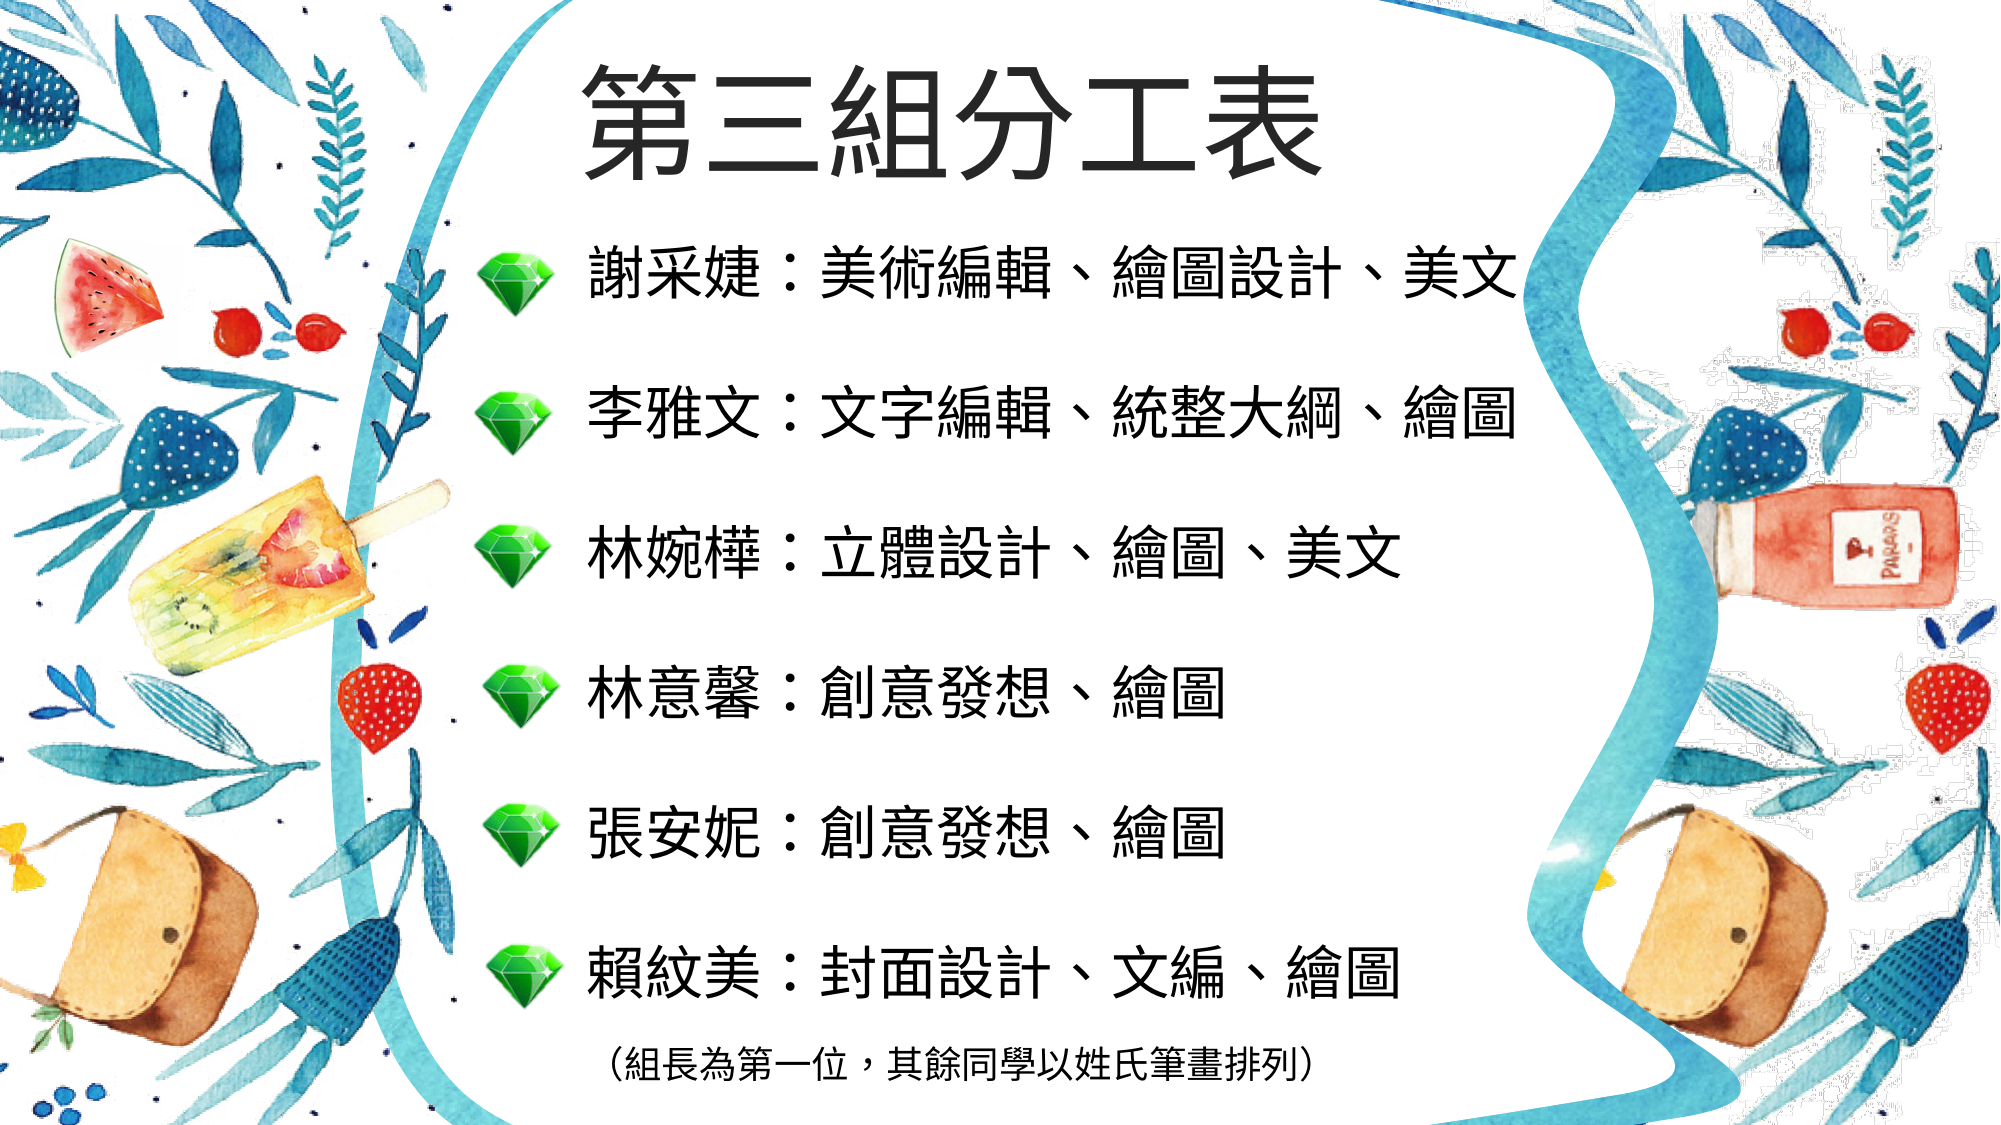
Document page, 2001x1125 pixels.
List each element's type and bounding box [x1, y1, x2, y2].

picture [468, 912, 584, 1028]
picture [457, 359, 573, 475]
text_box [0, 0, 491, 1125]
picture [465, 771, 581, 887]
text_box [491, 0, 1742, 1125]
picture [456, 492, 572, 608]
picture [1742, 0, 2000, 1125]
picture [465, 632, 581, 748]
picture [460, 220, 576, 336]
